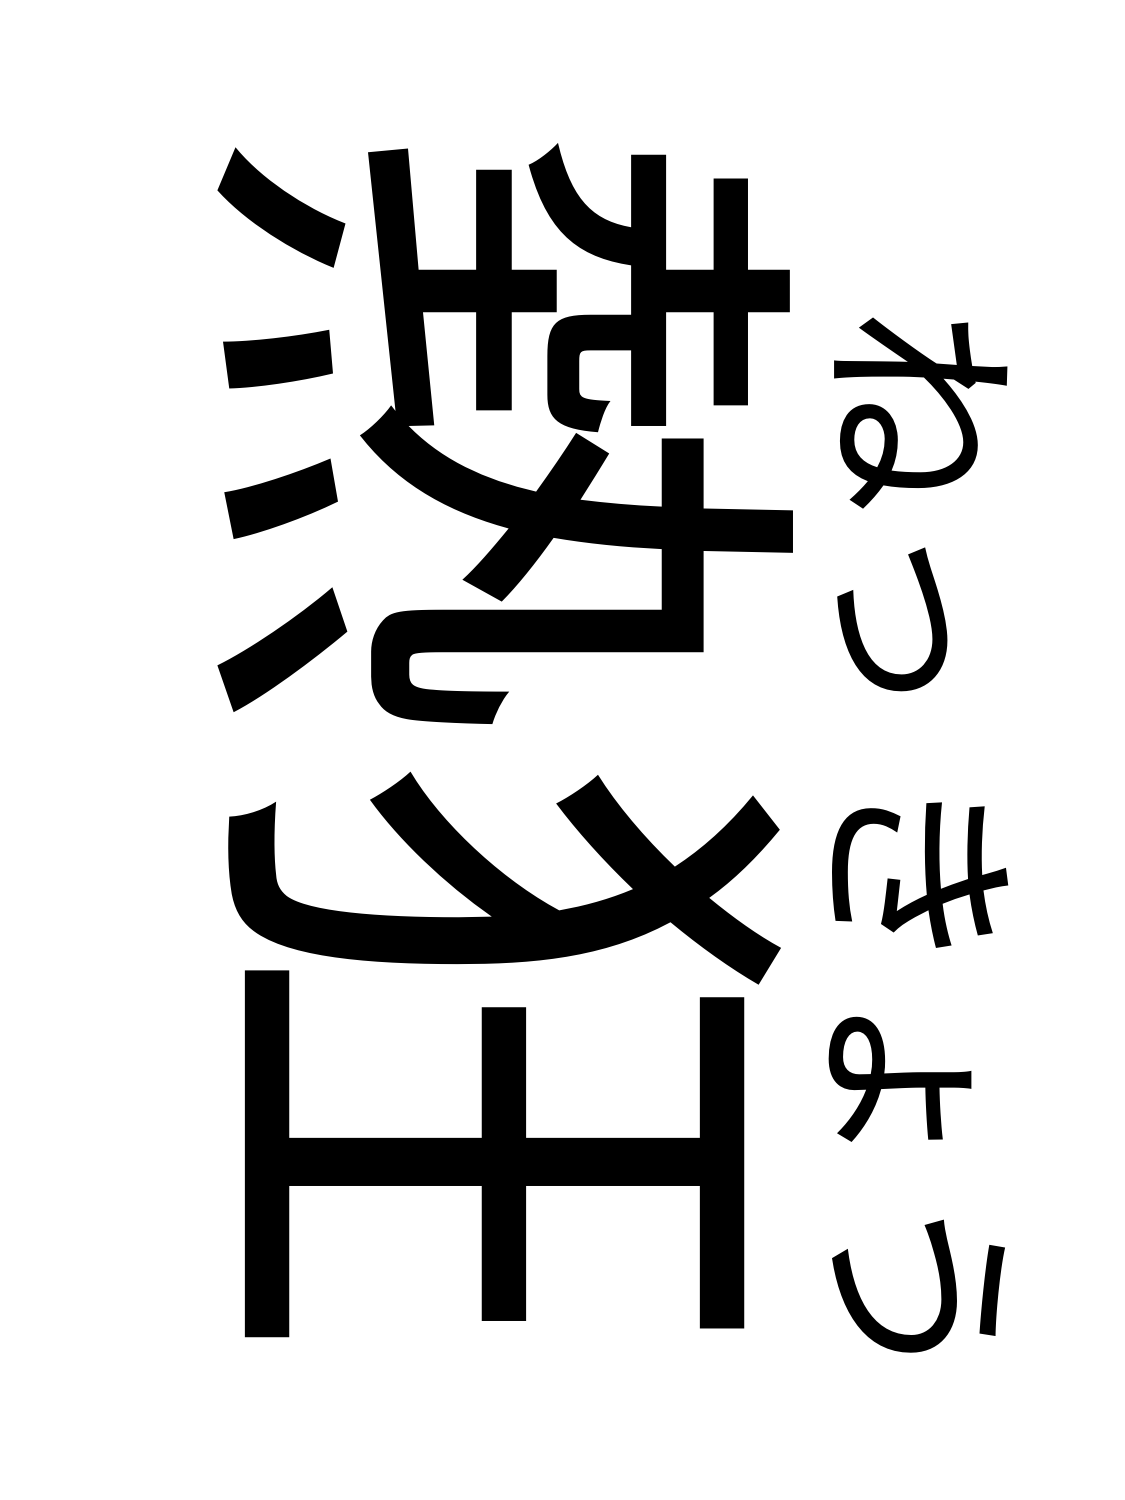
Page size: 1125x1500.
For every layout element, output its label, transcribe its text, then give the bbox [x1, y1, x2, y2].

text_box 熱狂 [135, 116, 894, 1384]
text_box ねっ きょう [775, 194, 1058, 1459]
